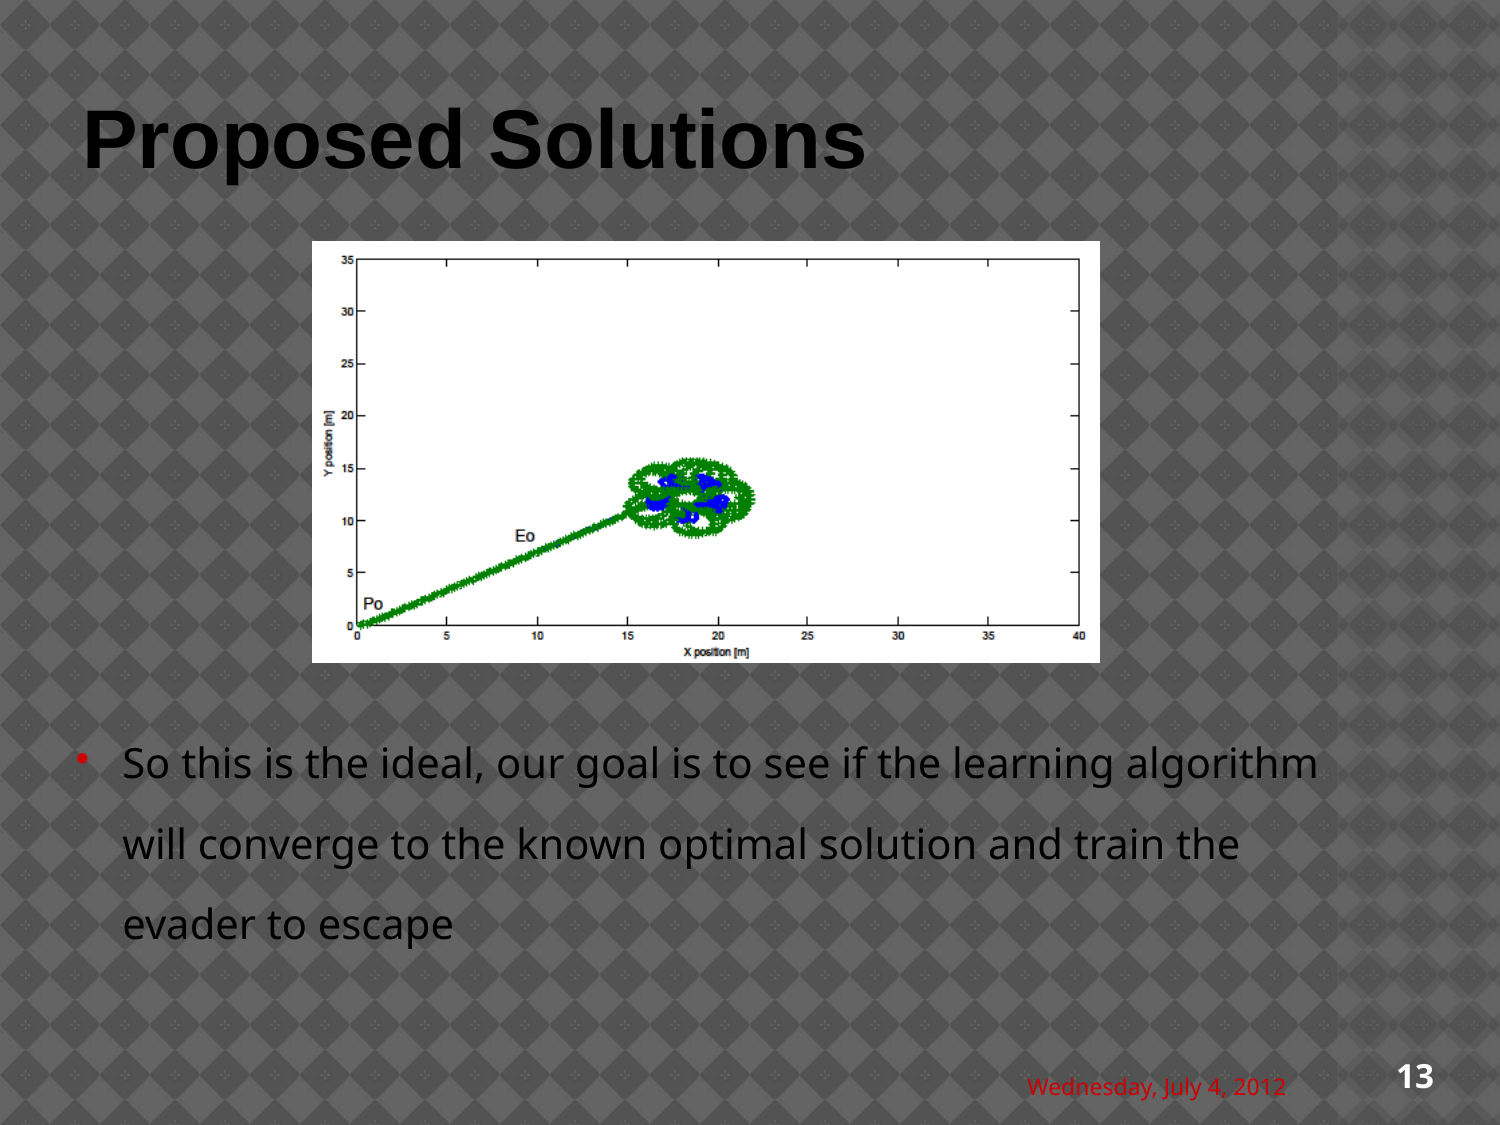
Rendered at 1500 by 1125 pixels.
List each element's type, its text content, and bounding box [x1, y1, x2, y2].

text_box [312, 241, 1101, 663]
picture [0, 0, 1500, 1125]
list So this is the ideal, our goal is to see if the learning algorithm will converge to the known optimal solution and train the evader to escape [62, 699, 1338, 938]
title Proposed Solutions [75, 37, 1263, 186]
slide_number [1012, 1062, 1341, 1100]
slide_number 13 [1341, 1062, 1434, 1100]
